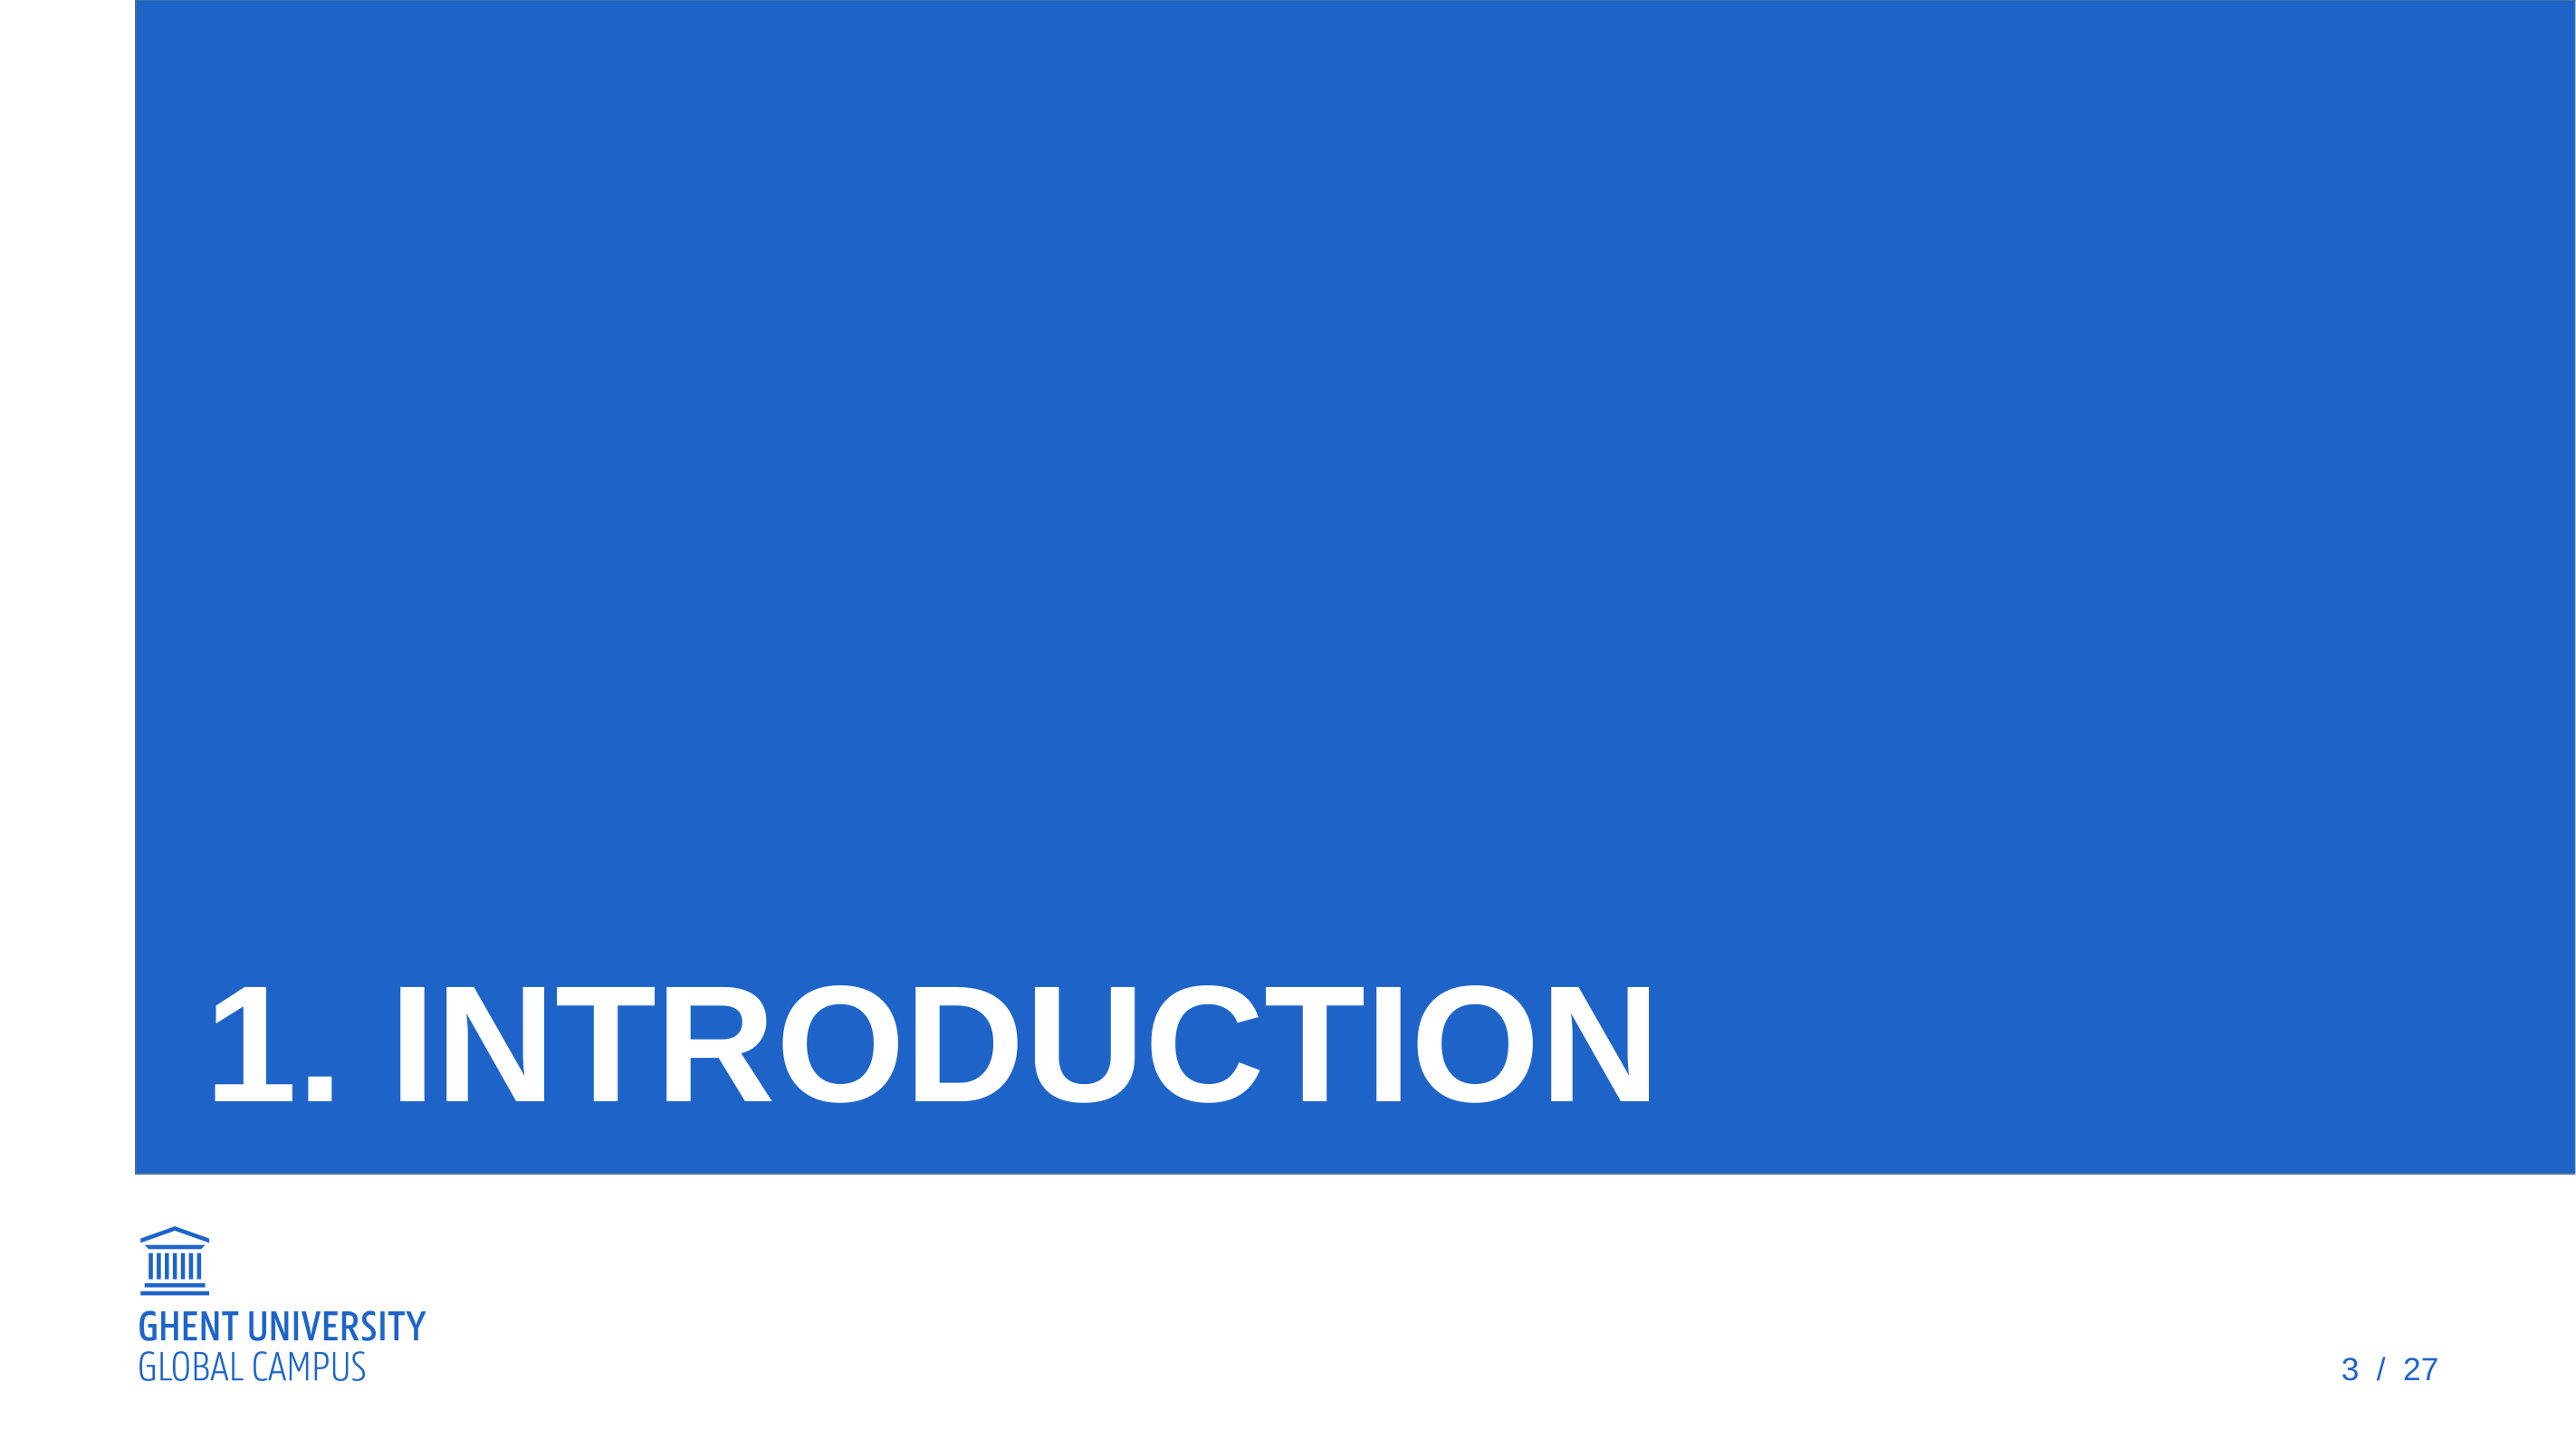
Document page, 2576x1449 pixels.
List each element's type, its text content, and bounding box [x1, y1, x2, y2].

slide_number 3 / 27 [2315, 1329, 2453, 1407]
title 1. introduction [191, 482, 2447, 1142]
picture [72, 1174, 484, 1449]
